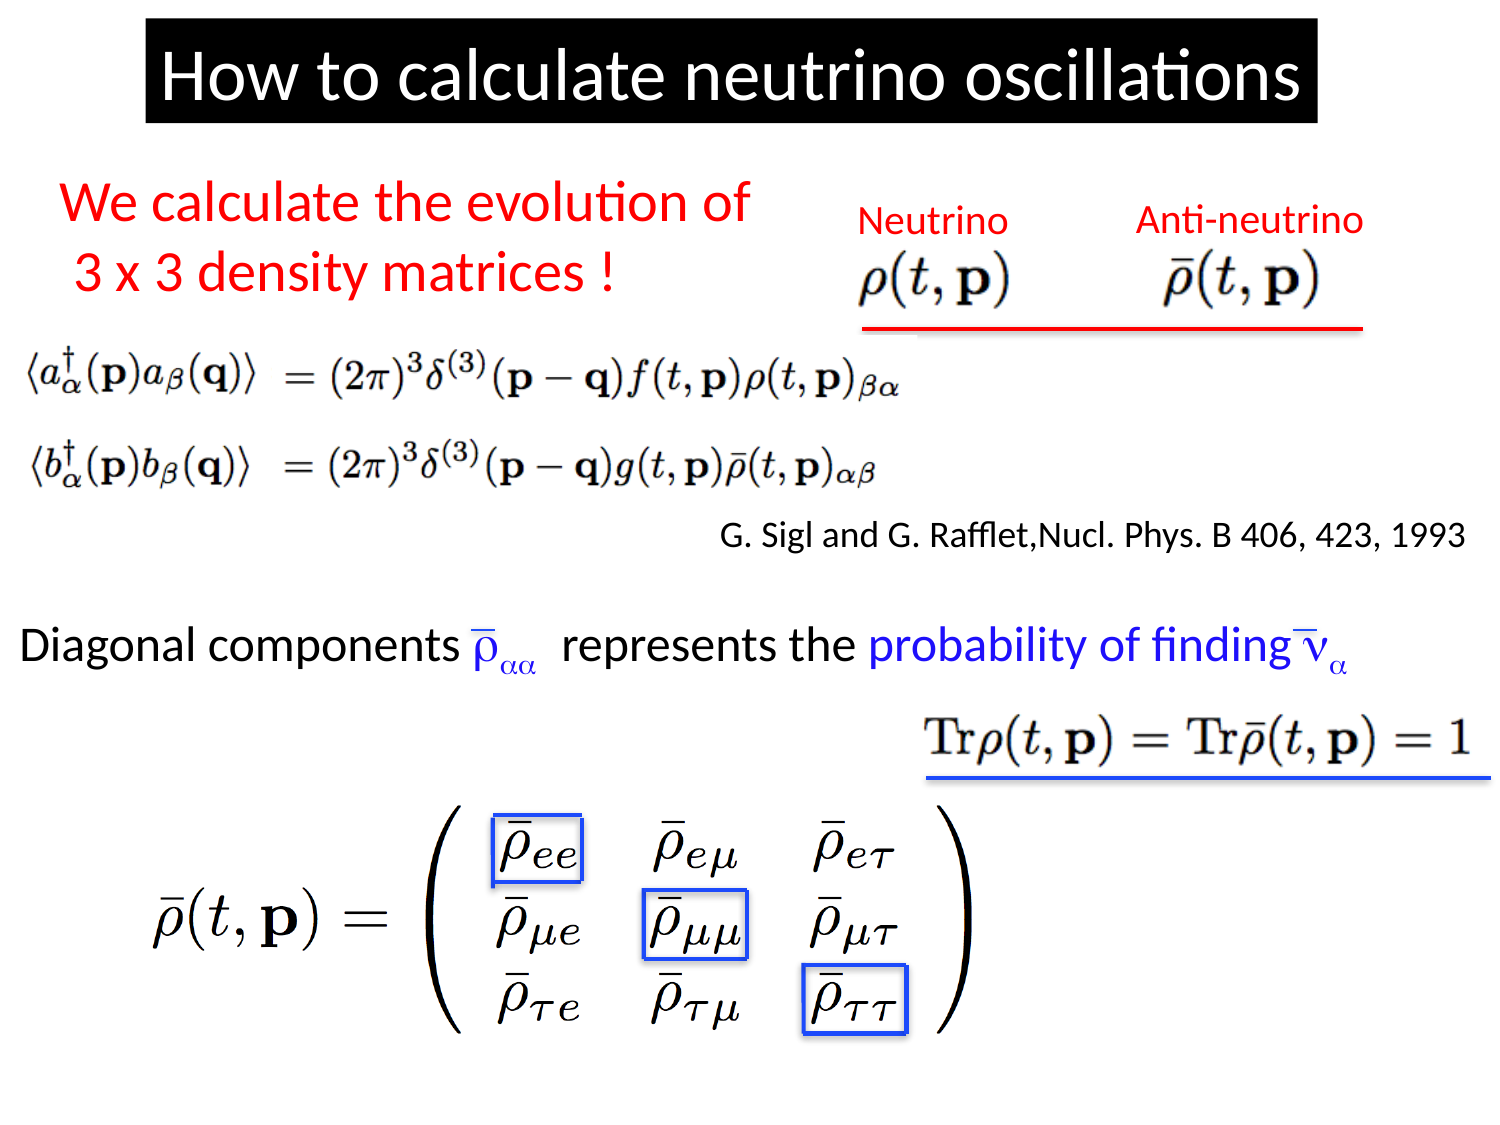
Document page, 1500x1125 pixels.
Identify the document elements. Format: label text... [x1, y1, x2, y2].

text_box How to calculate neutrino oscillations [145, 18, 1318, 124]
picture [1145, 229, 1342, 320]
text_box Neutrino [842, 185, 1025, 233]
picture [0, 231, 1023, 517]
picture [150, 697, 1500, 1063]
text_box Diagonal components raa represents the probability of finding na [4, 604, 1363, 688]
text_box G. Sigl and G. Rafflet,Nucl. Phys. B 406, 423, 1993 [705, 502, 1491, 563]
text_box We calculate the evolution of 3 x 3 density matrices ! [45, 155, 845, 311]
text_box Anti-neutrino [1120, 184, 1380, 250]
